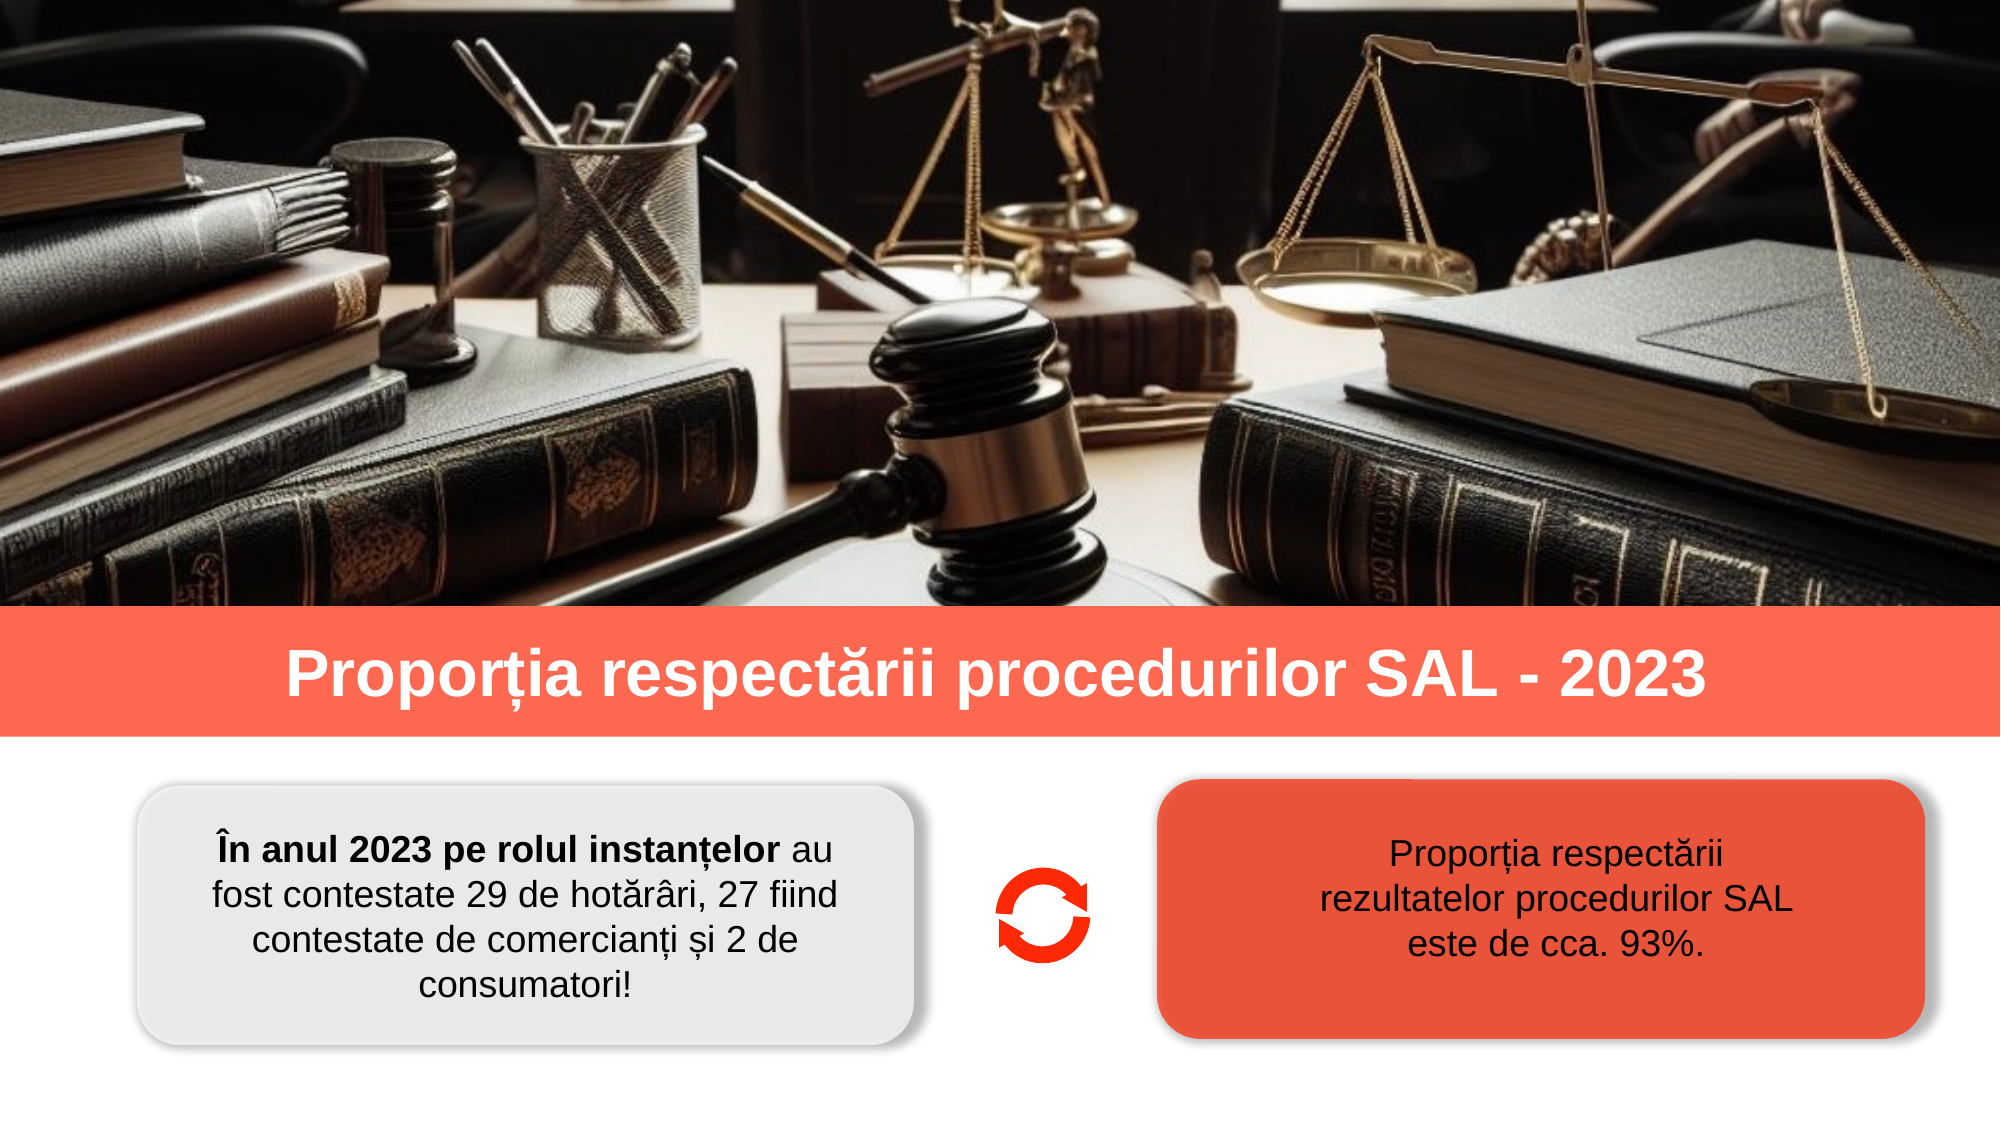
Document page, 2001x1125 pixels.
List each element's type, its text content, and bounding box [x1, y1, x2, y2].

text_box [999, 916, 1091, 964]
text_box [0, 647, 2000, 738]
text_box [135, 784, 915, 1047]
text_box [1156, 778, 1927, 1040]
text_box [0, 606, 2000, 647]
text_box Proporția respectării rezultatelor procedurilor SAL este de cca. 93%. [1277, 821, 1836, 972]
text_box În anul 2023 pe rolul instanțelor au fost contestate 29 de hotărâri, 27 fiind contestate de comercianți și 2 de consumatori! [176, 818, 874, 1013]
picture [0, 0, 2000, 606]
text_box Proporția respectării procedurilor SAL - 2023 [17, 622, 1977, 717]
text_box [995, 867, 1087, 915]
